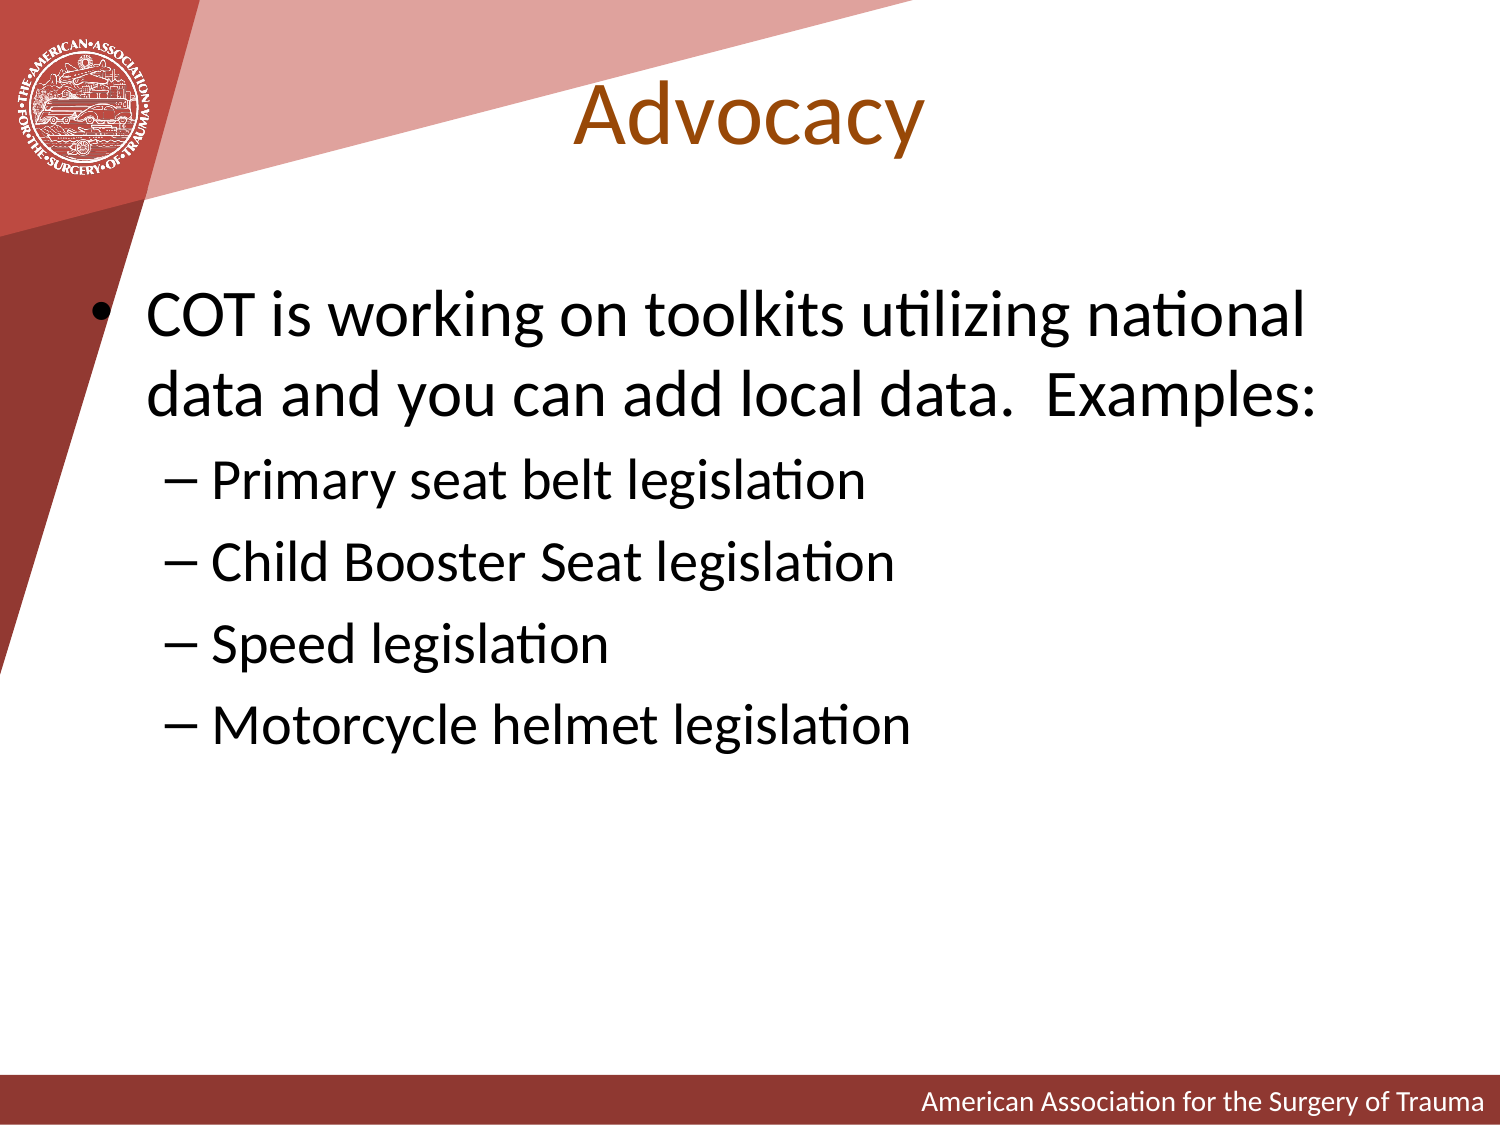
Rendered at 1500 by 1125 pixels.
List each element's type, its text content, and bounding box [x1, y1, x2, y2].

title Advocacy [75, 45, 1425, 233]
list COT is working on toolkits utilizing national data and you can add local data. Examples: Primary seat belt legislation Child Booster Seat legislation Speed legislation Motorcycle helmet legislation [75, 262, 1425, 1005]
picture [17, 39, 150, 175]
